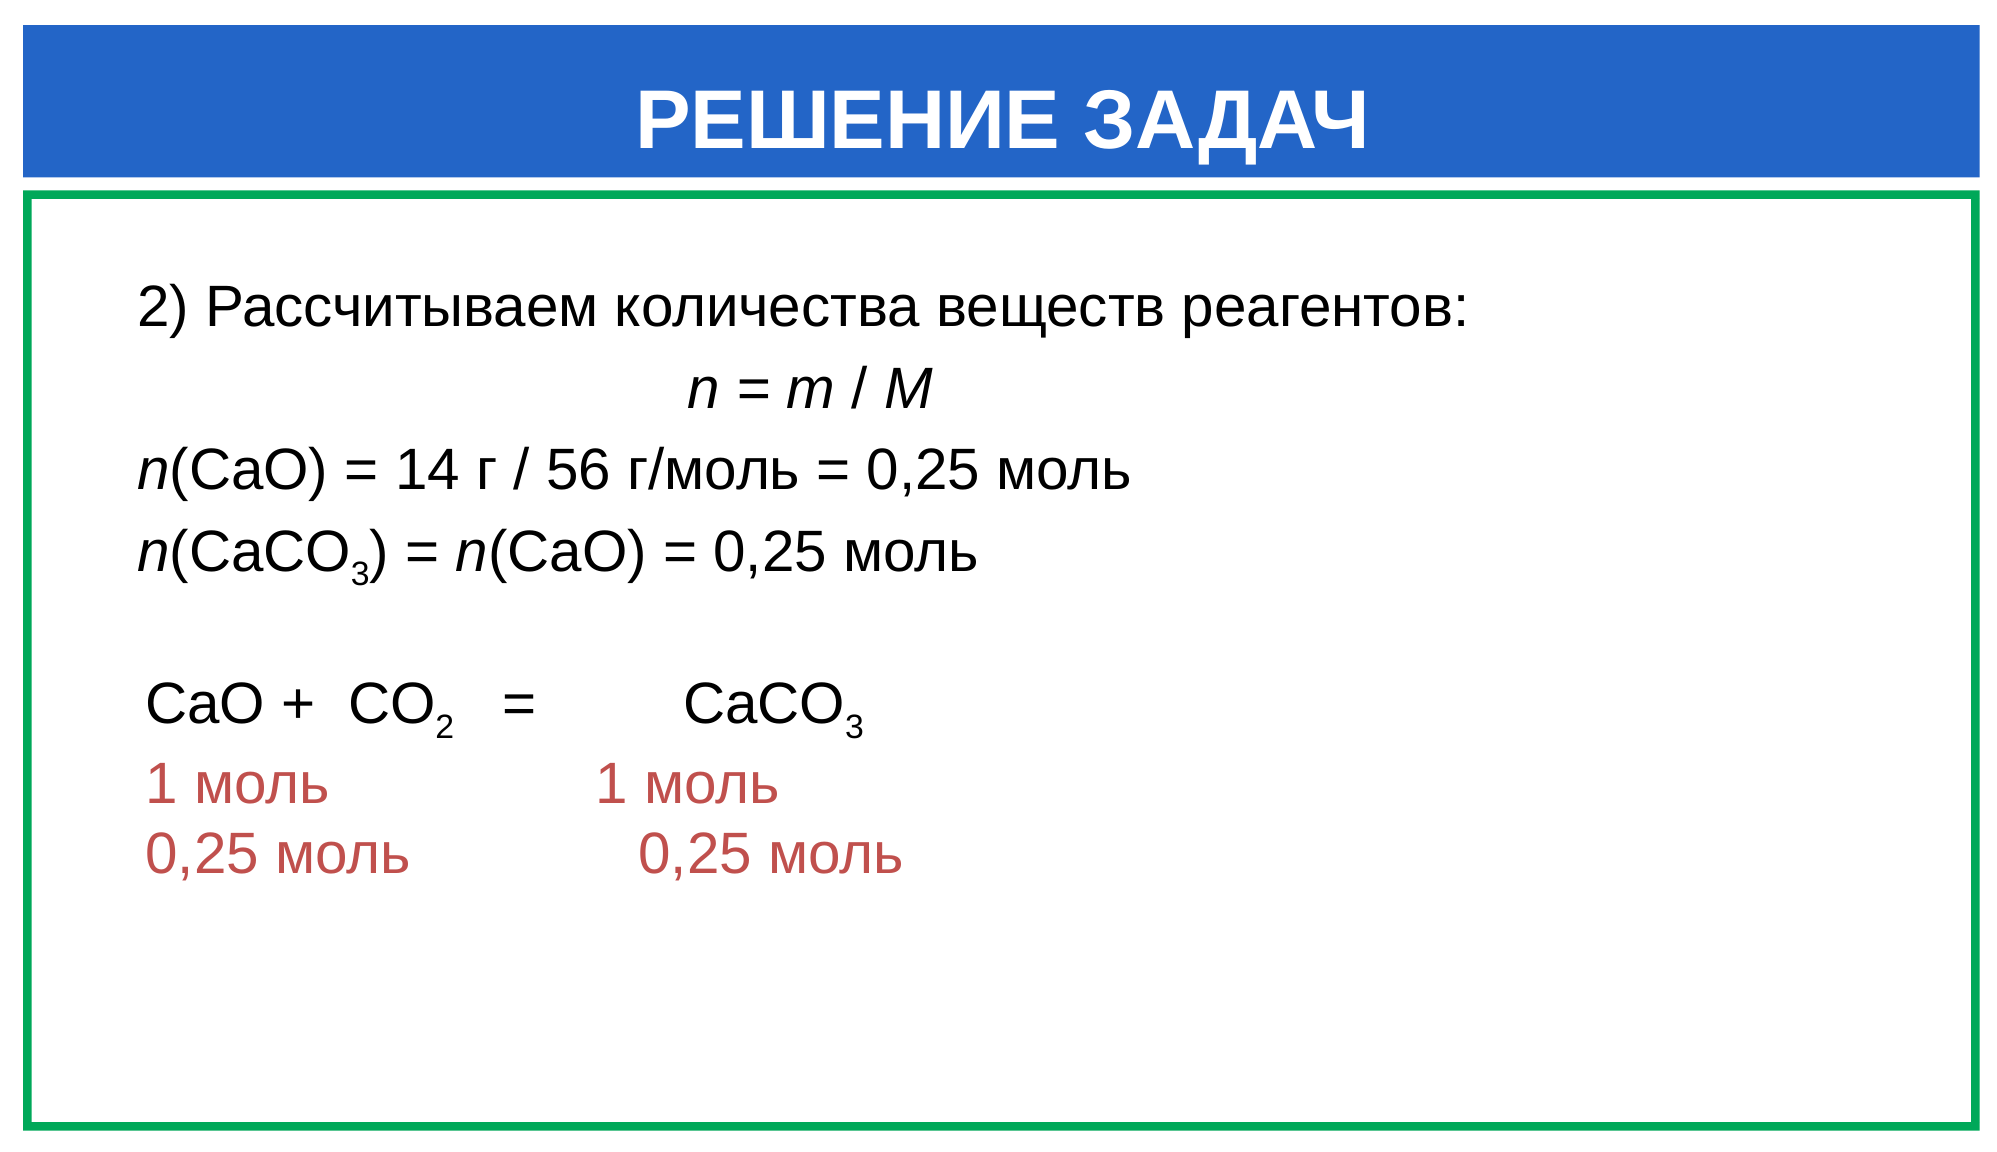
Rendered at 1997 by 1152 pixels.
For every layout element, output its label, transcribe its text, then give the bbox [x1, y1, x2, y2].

text_box РЕШЕНИЕ ЗАДАЧ [23, 58, 1983, 273]
text_box CaO + CO2 = CaCO3 1 моль 1 моль 0,25 моль 0,25 моль [130, 657, 1139, 893]
text_box 2) Рассчитываем количества веществ реагентов: n = m / M n(CaO) = 14 г / 56 г/моль = 0,25 моль n(CaCO3) = n(CaO) = 0,25 моль [119, 259, 1502, 685]
